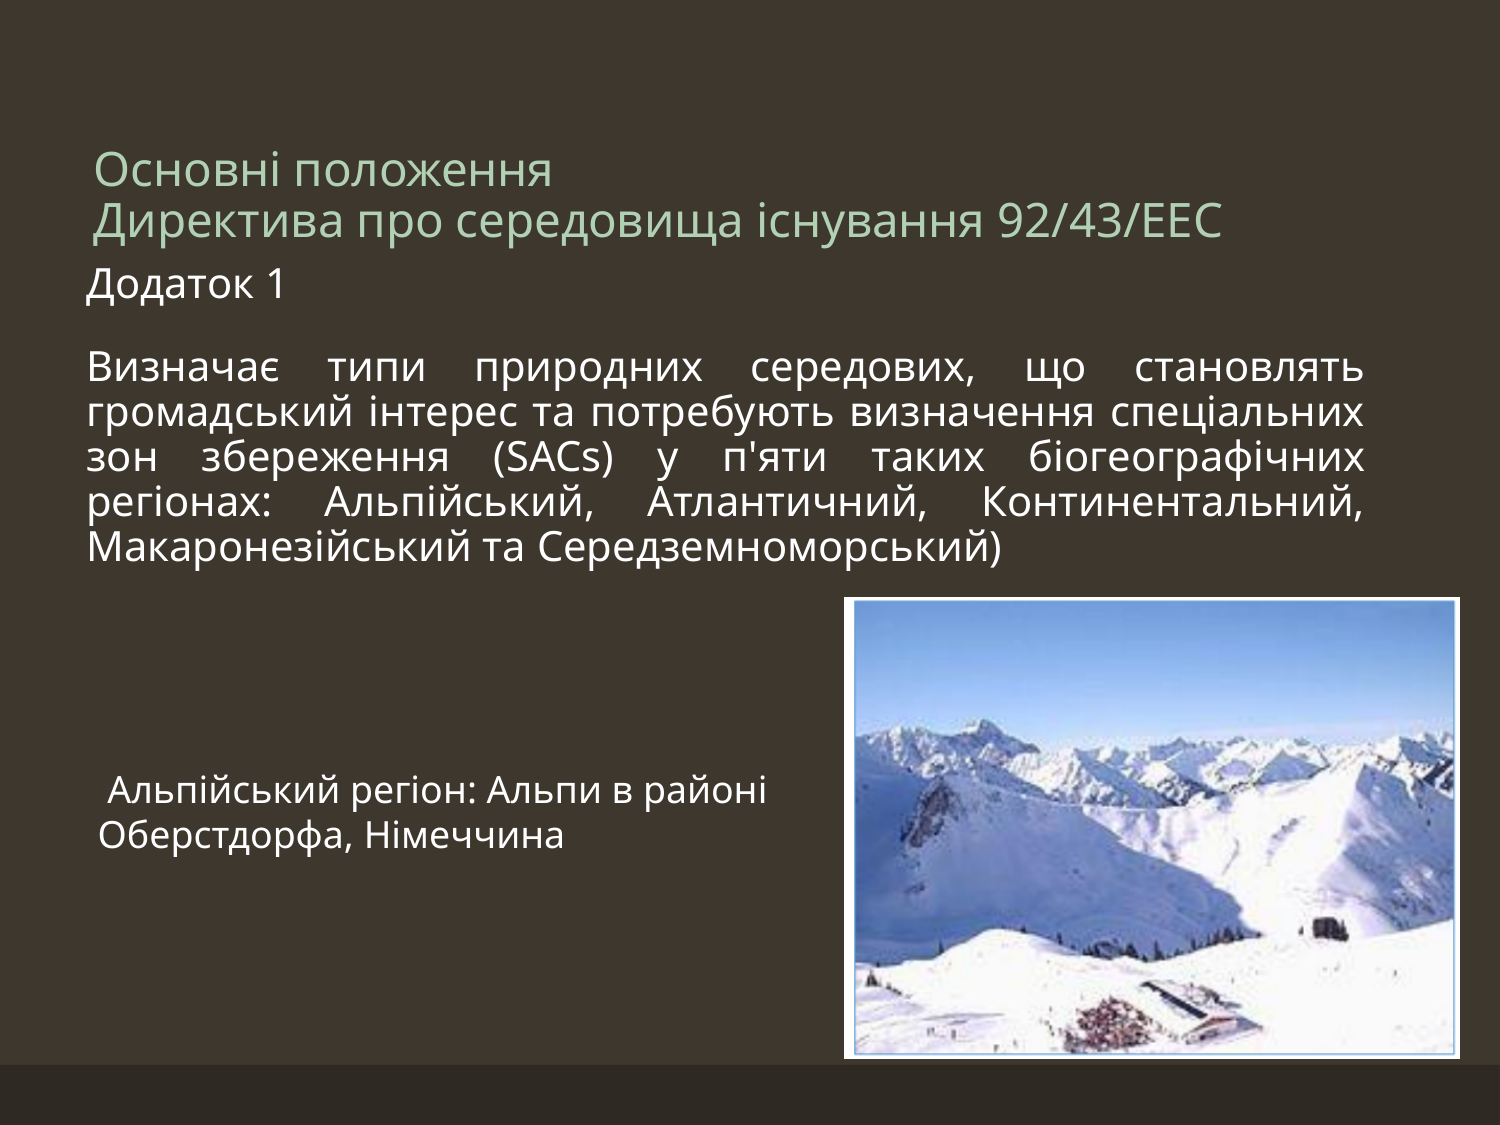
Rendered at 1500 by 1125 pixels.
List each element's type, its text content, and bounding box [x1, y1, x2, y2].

text_box Альпійський регіон: Альпи в районі Оберстдорфа, Німеччина [82, 758, 833, 864]
list Додаток 1 Визначає типи природних середових, що становлять громадський інтерес та потребують визначення спеціальних зон збереження (SACs) у п'яти таких біогеографічних регіонах: Альпійський, Атлантичний, Континентальний, Макаронезійський та Середземноморський) [71, 255, 1381, 1047]
picture [844, 597, 1460, 1059]
title Основні положення Директива про середовища існування 92/43/ЕЕС [79, 137, 1373, 255]
